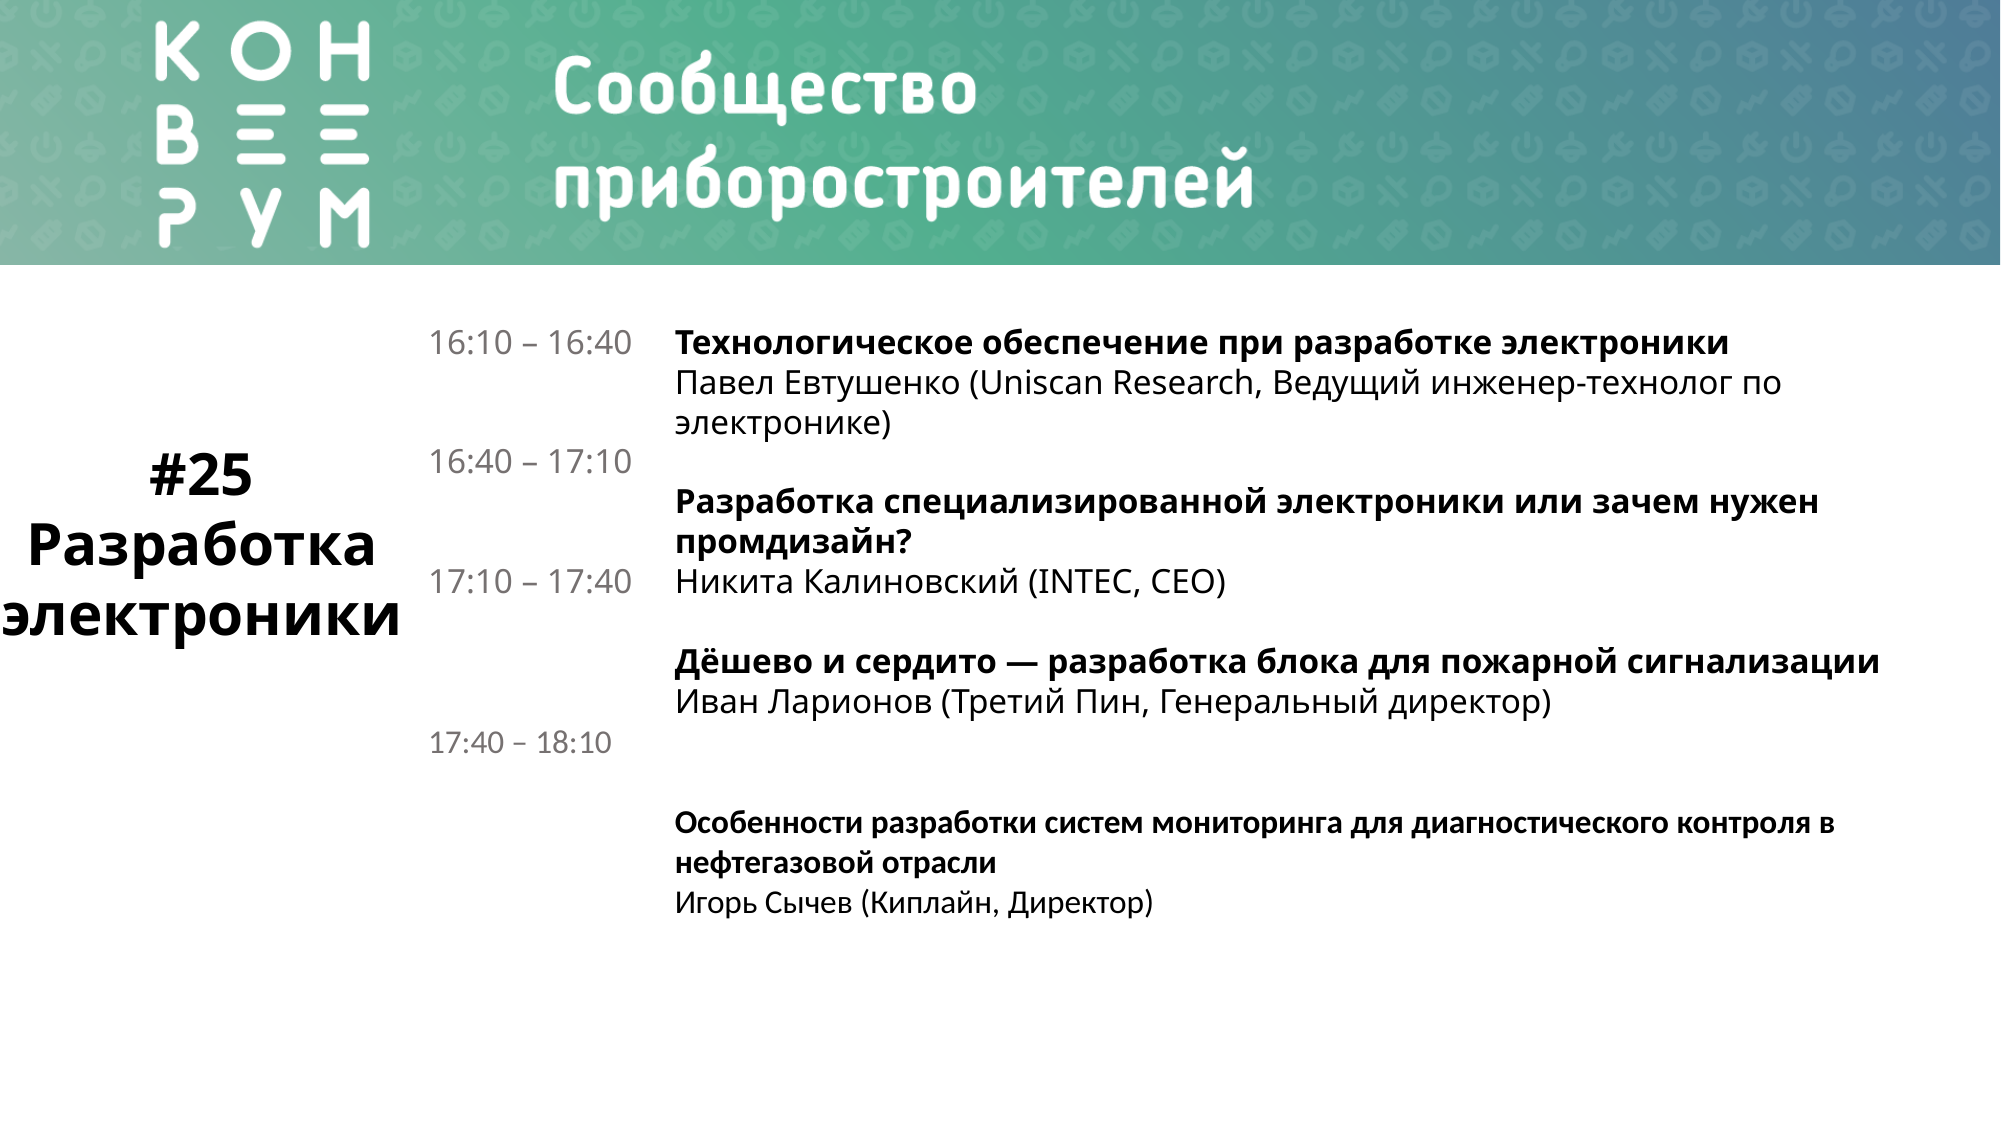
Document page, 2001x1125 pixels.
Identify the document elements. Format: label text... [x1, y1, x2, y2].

text_box #25 Разработка электроники [0, 429, 413, 655]
picture [0, 0, 2001, 265]
text_box Технологическое обеспечение при разработке электроники Павел Евтушенко (Uniscan Research, Ведущий инженер-технолог по электронике) Разработка специализированной электроники или зачем нужен промдизайн? Никита Калиновский (INTEC, CEO) Дёшево и сердито — разработка блока для пожарной сигнализации Иван Ларионов (Третий Пин, Генеральный директор) Особенности разработки систем мониторинга для диагностического контроля в нефтегазовой отрасли Игорь Сычев (Киплайн, Директор) [660, 313, 1984, 928]
text_box 16:10 – 16:40 16:40 – 17:10 17:10 – 17:40 17:40 – 18:10 [413, 313, 660, 768]
